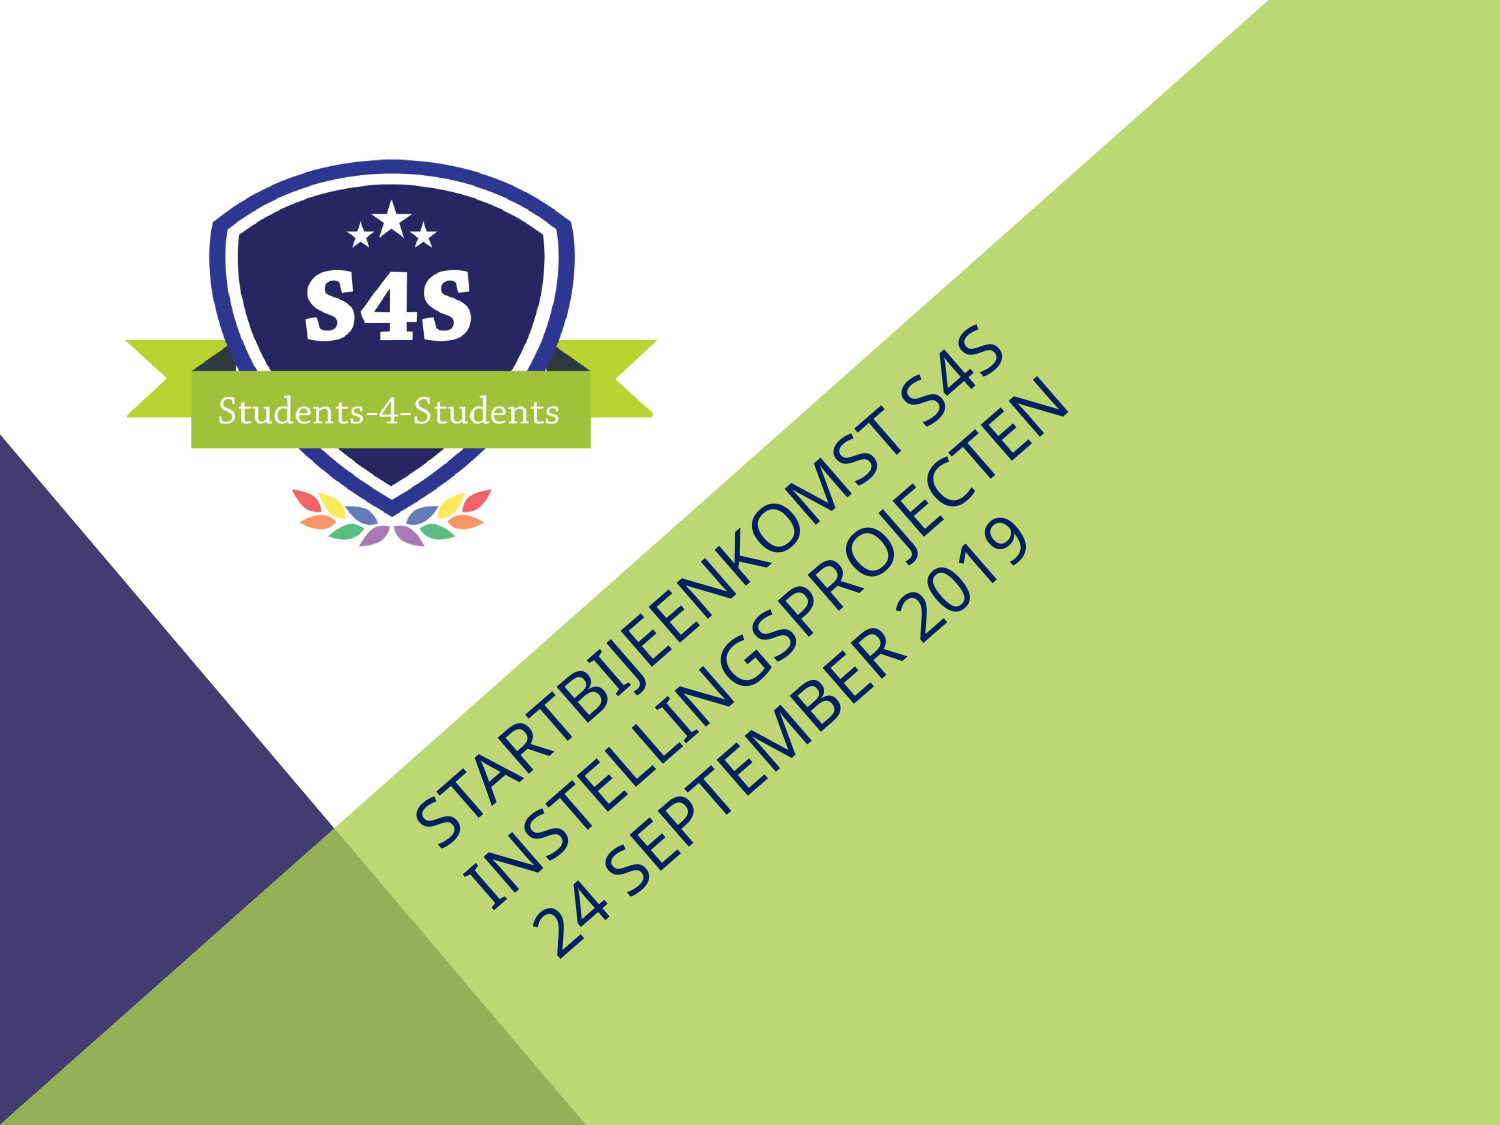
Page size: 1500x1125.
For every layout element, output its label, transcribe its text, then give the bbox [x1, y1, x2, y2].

picture [119, 85, 660, 626]
title startbijeenkomst s4s instellingsprojecten 24 september 2019 [466, 256, 1290, 994]
